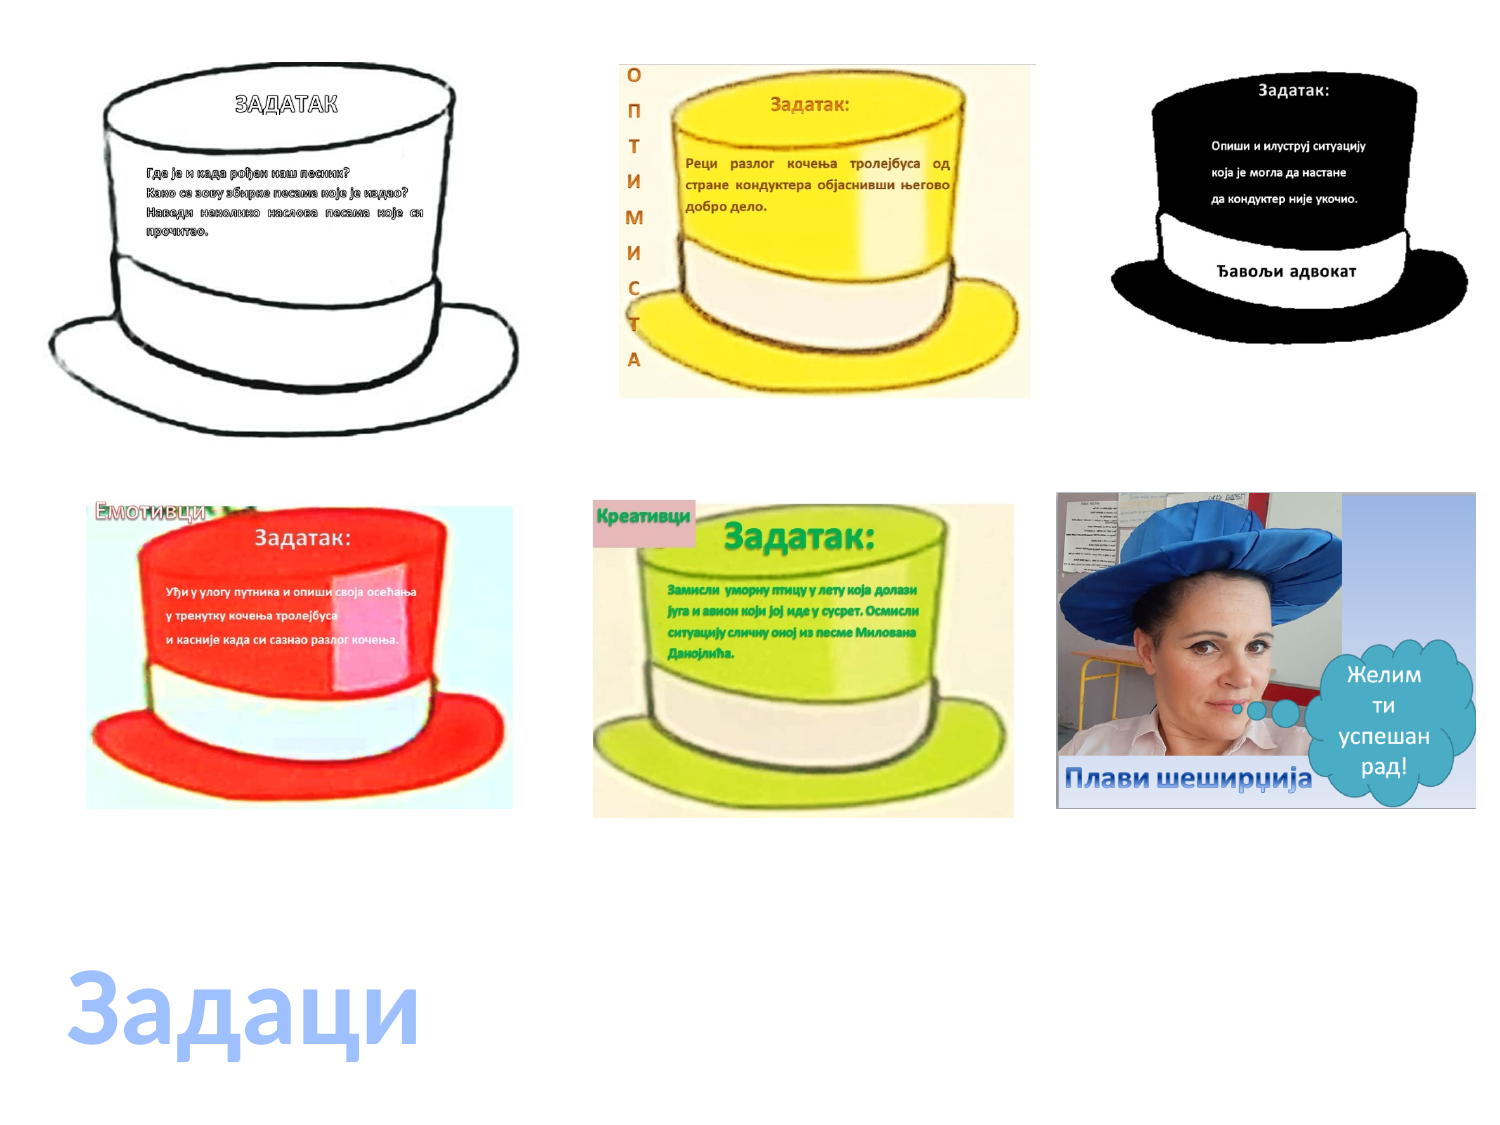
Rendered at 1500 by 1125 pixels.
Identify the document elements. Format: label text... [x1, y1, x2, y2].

text_box Задаци [51, 924, 439, 1075]
picture [591, 499, 1014, 818]
picture [85, 499, 513, 810]
picture [619, 64, 1036, 398]
picture [1104, 64, 1481, 350]
picture [13, 62, 539, 441]
picture [1056, 492, 1476, 810]
